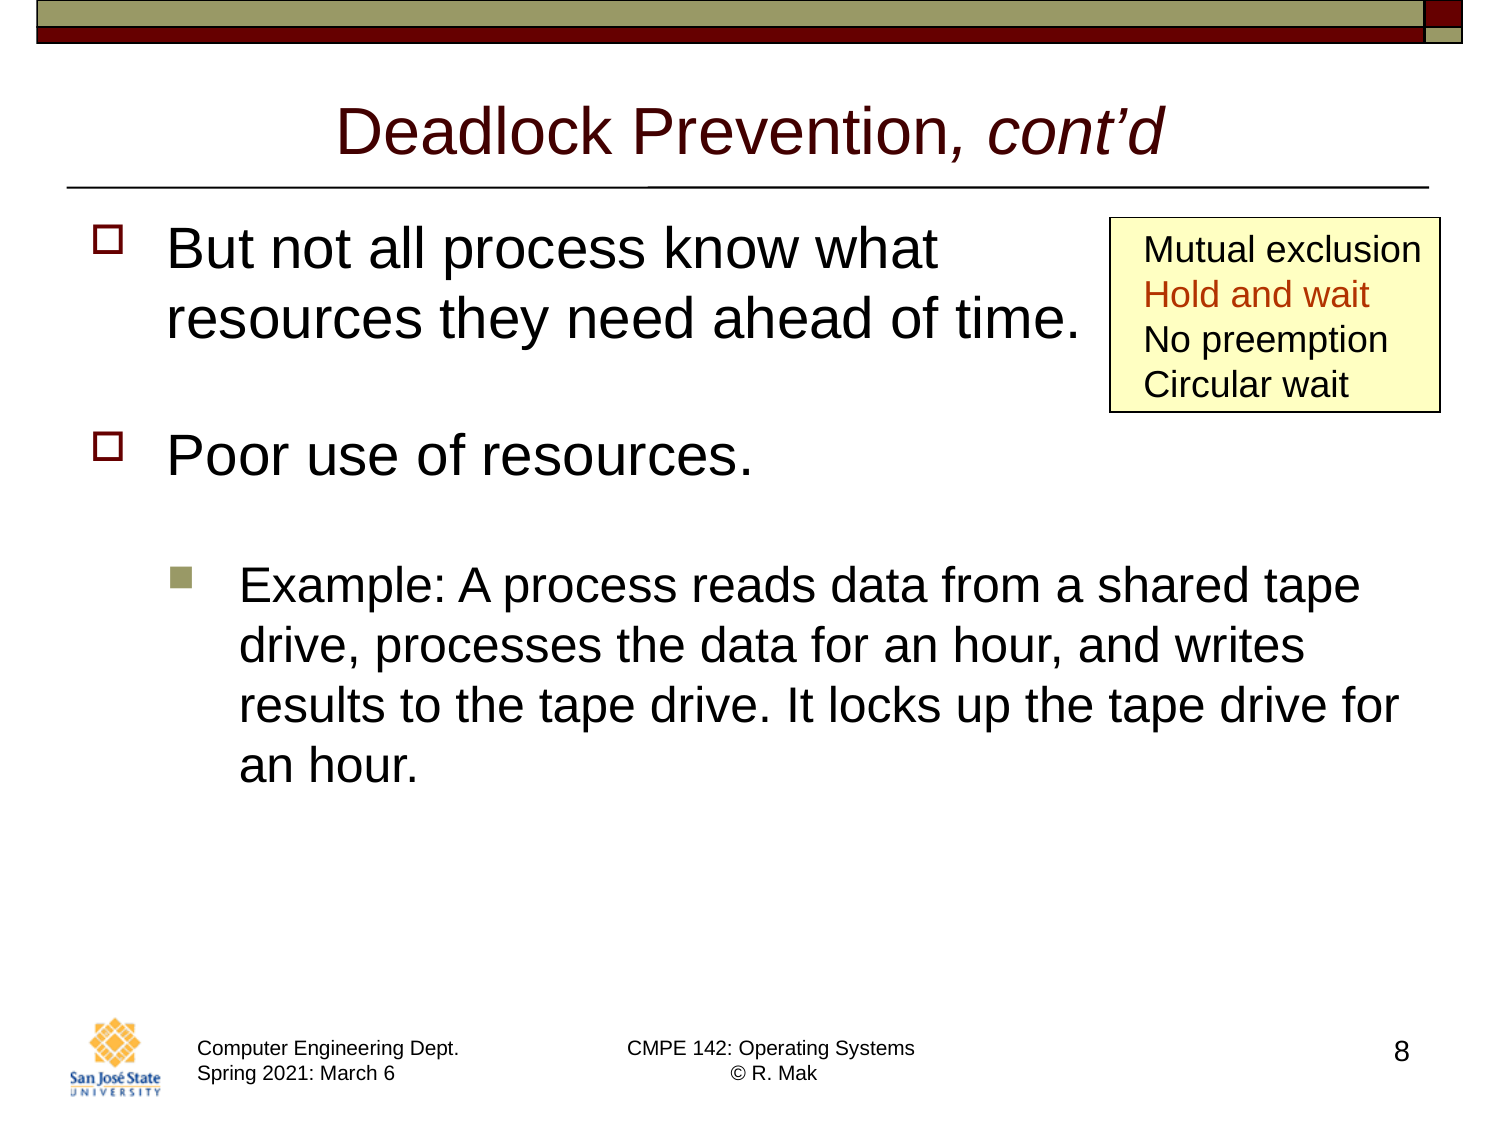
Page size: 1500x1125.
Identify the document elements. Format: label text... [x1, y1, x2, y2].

text_box Mutual exclusion Hold and wait No preemption Circular wait [1109, 217, 1440, 413]
picture [60, 1012, 166, 1112]
title Deadlock Prevention, cont’d [75, 67, 1425, 175]
list But not all process know what resources they need ahead of time. Poor use of resources. Example: A process reads data from a shared tape drive, processes the data for an hour, and writes results to the tape drive. It locks up the tape drive for an hour. [75, 202, 1425, 1028]
slide_number 8 [1305, 1028, 1425, 1100]
